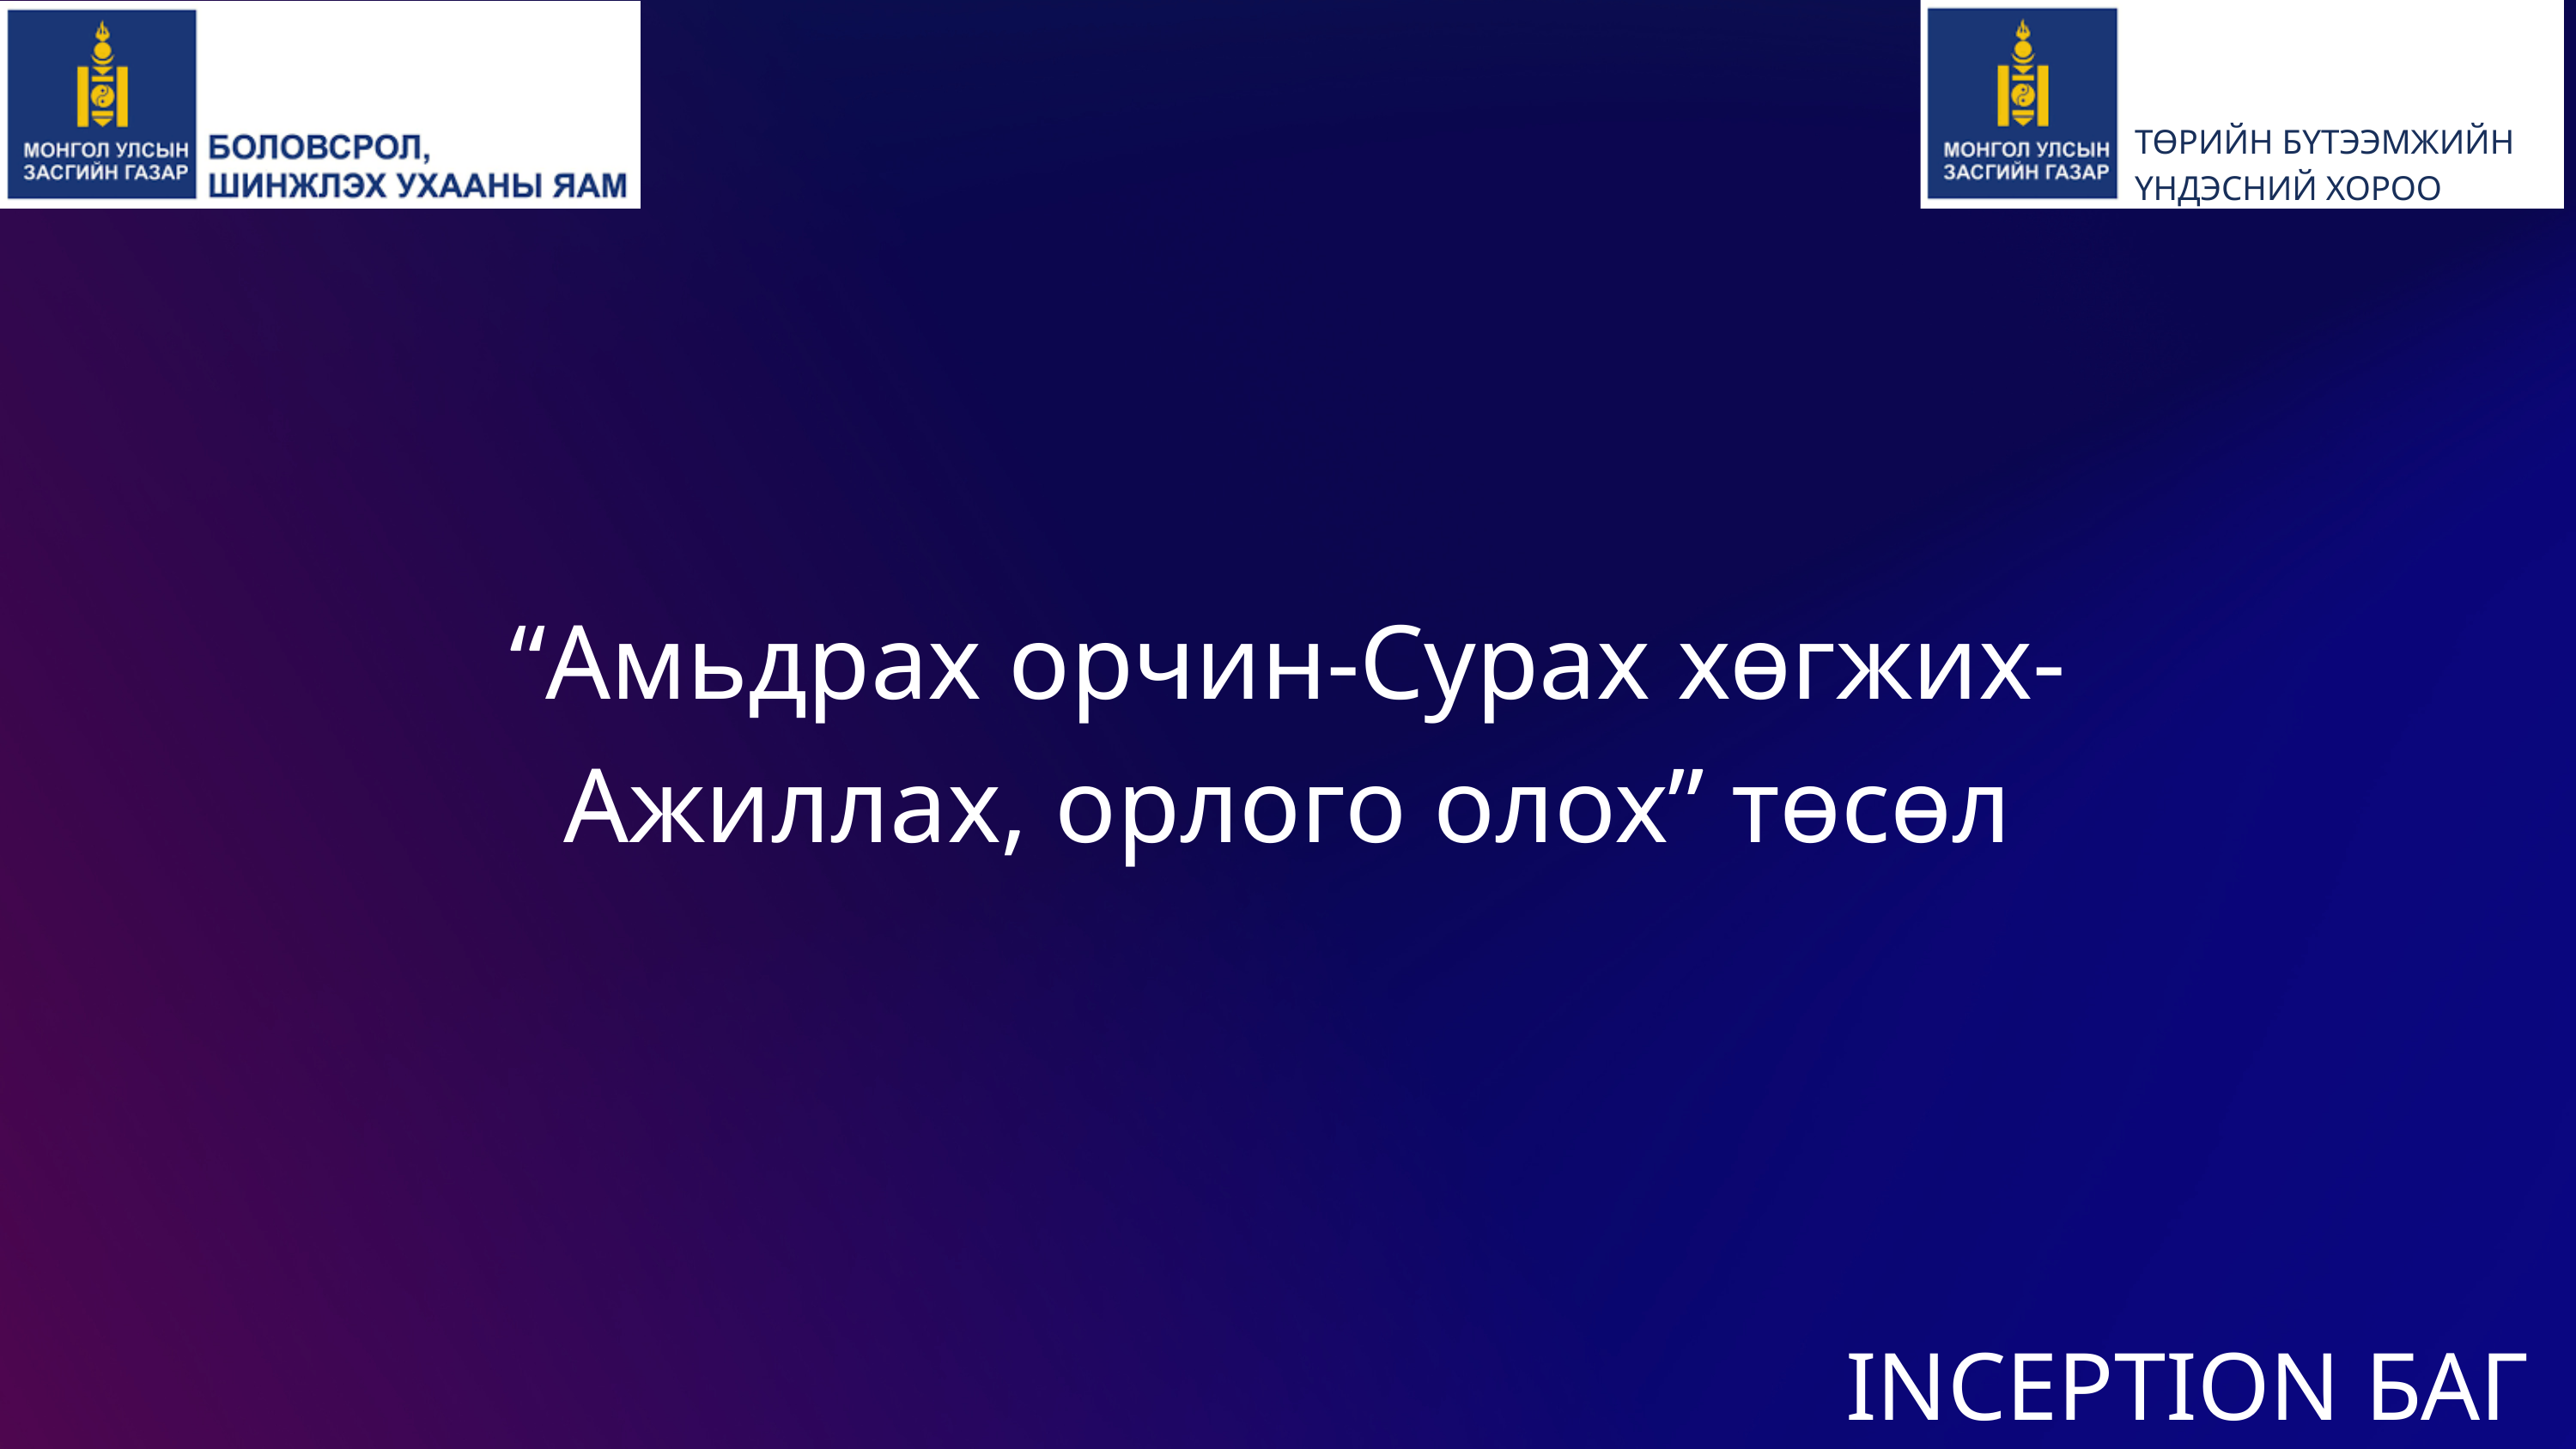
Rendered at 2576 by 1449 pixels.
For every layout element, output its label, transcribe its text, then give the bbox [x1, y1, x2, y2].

text_box [1920, 0, 2564, 209]
text_box “Амьдрах орчин-Сурах хөгжих-Ажиллах, орлого олох” төсөл [380, 576, 2196, 863]
text_box [0, 1, 641, 209]
text_box [0, 0, 2576, 1449]
text_box INCEPTION БАГ [1783, 1308, 2576, 1439]
text_box ТӨРИЙН БҮТЭЭМЖИЙН ҮНДЭСНИЙ ХОРОО [2134, 114, 2576, 208]
